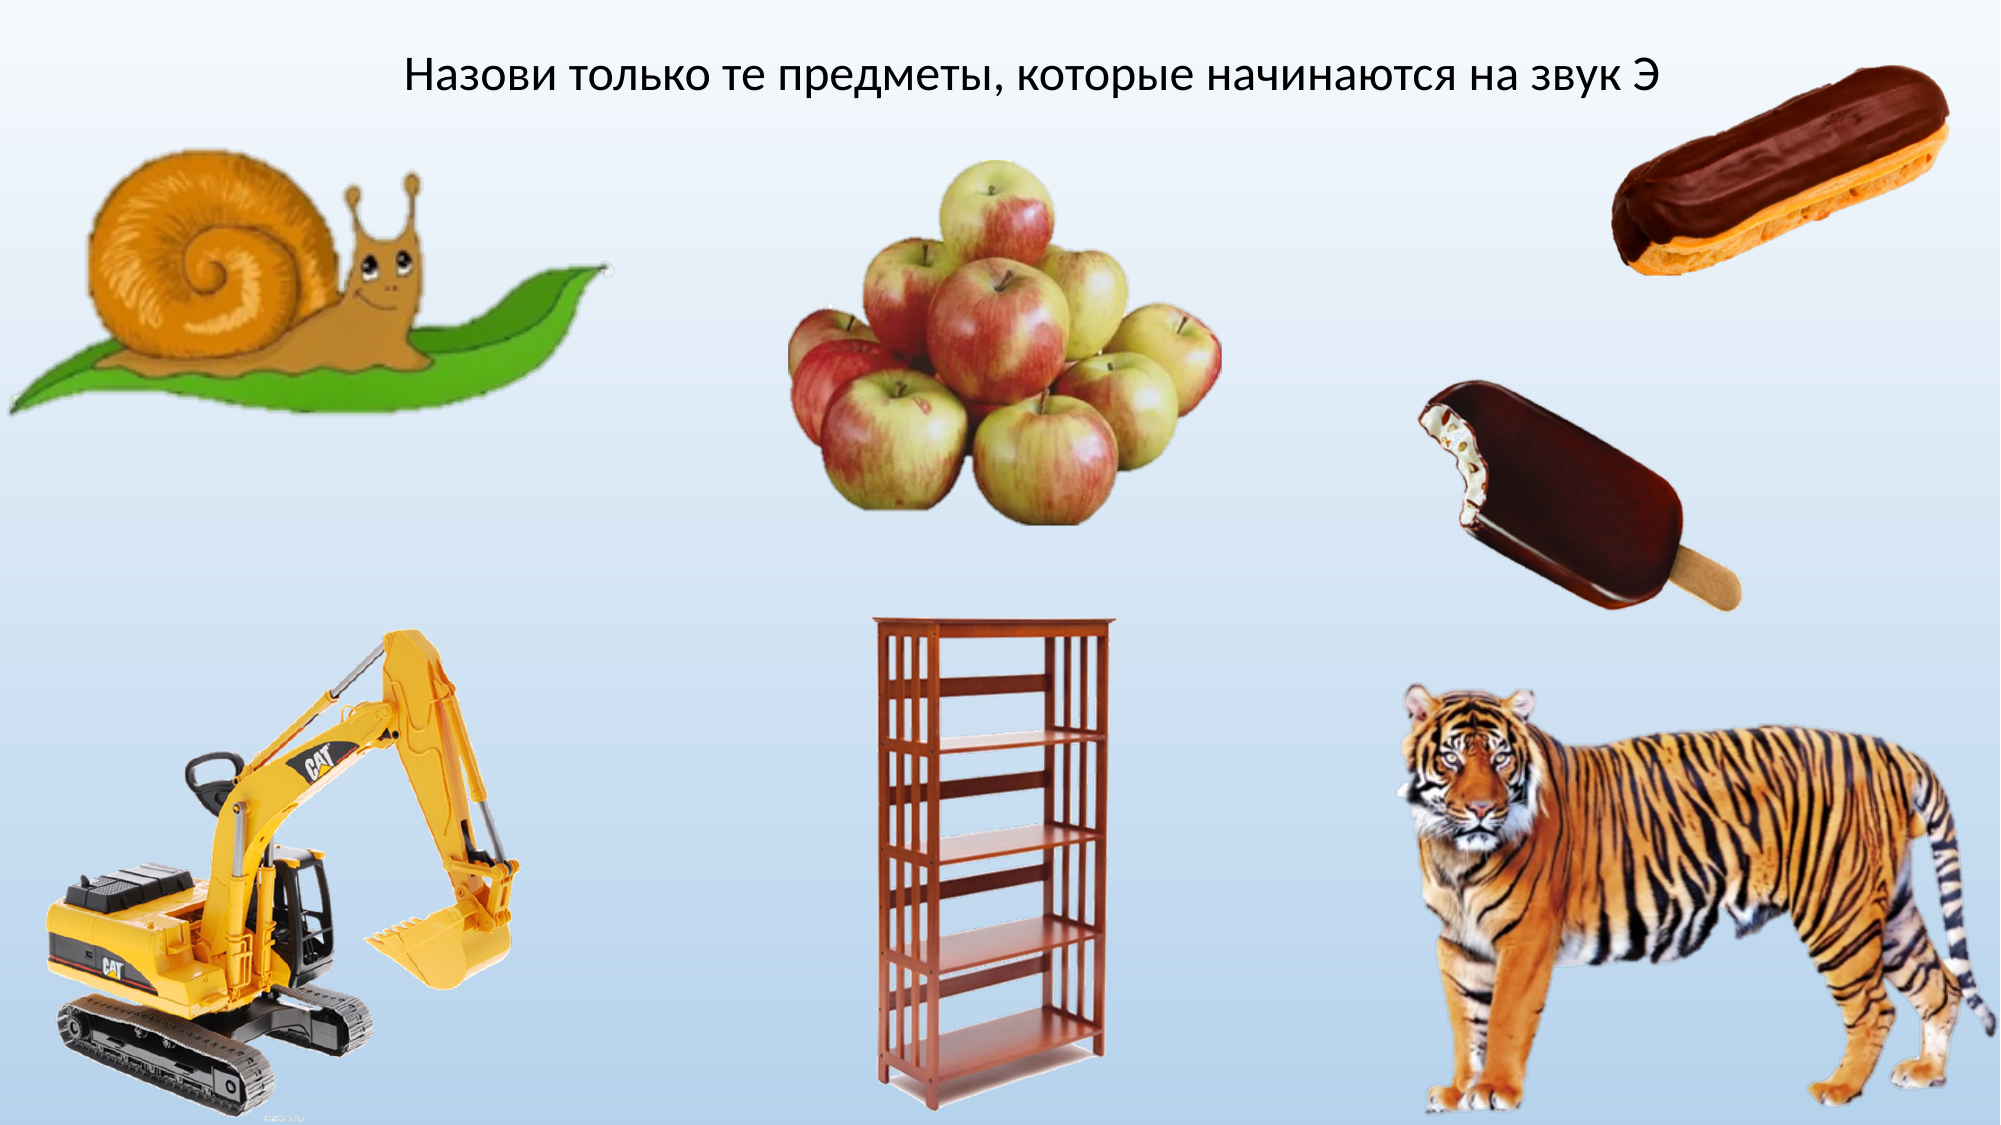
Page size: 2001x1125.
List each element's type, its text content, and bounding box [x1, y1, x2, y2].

picture [787, 160, 1223, 527]
picture [38, 622, 529, 1125]
picture [1352, 61, 2000, 1125]
text_box Назови только те предметы, которые начинаются на звук Э [389, 33, 1769, 109]
picture [864, 612, 1135, 1125]
picture [0, 143, 627, 430]
